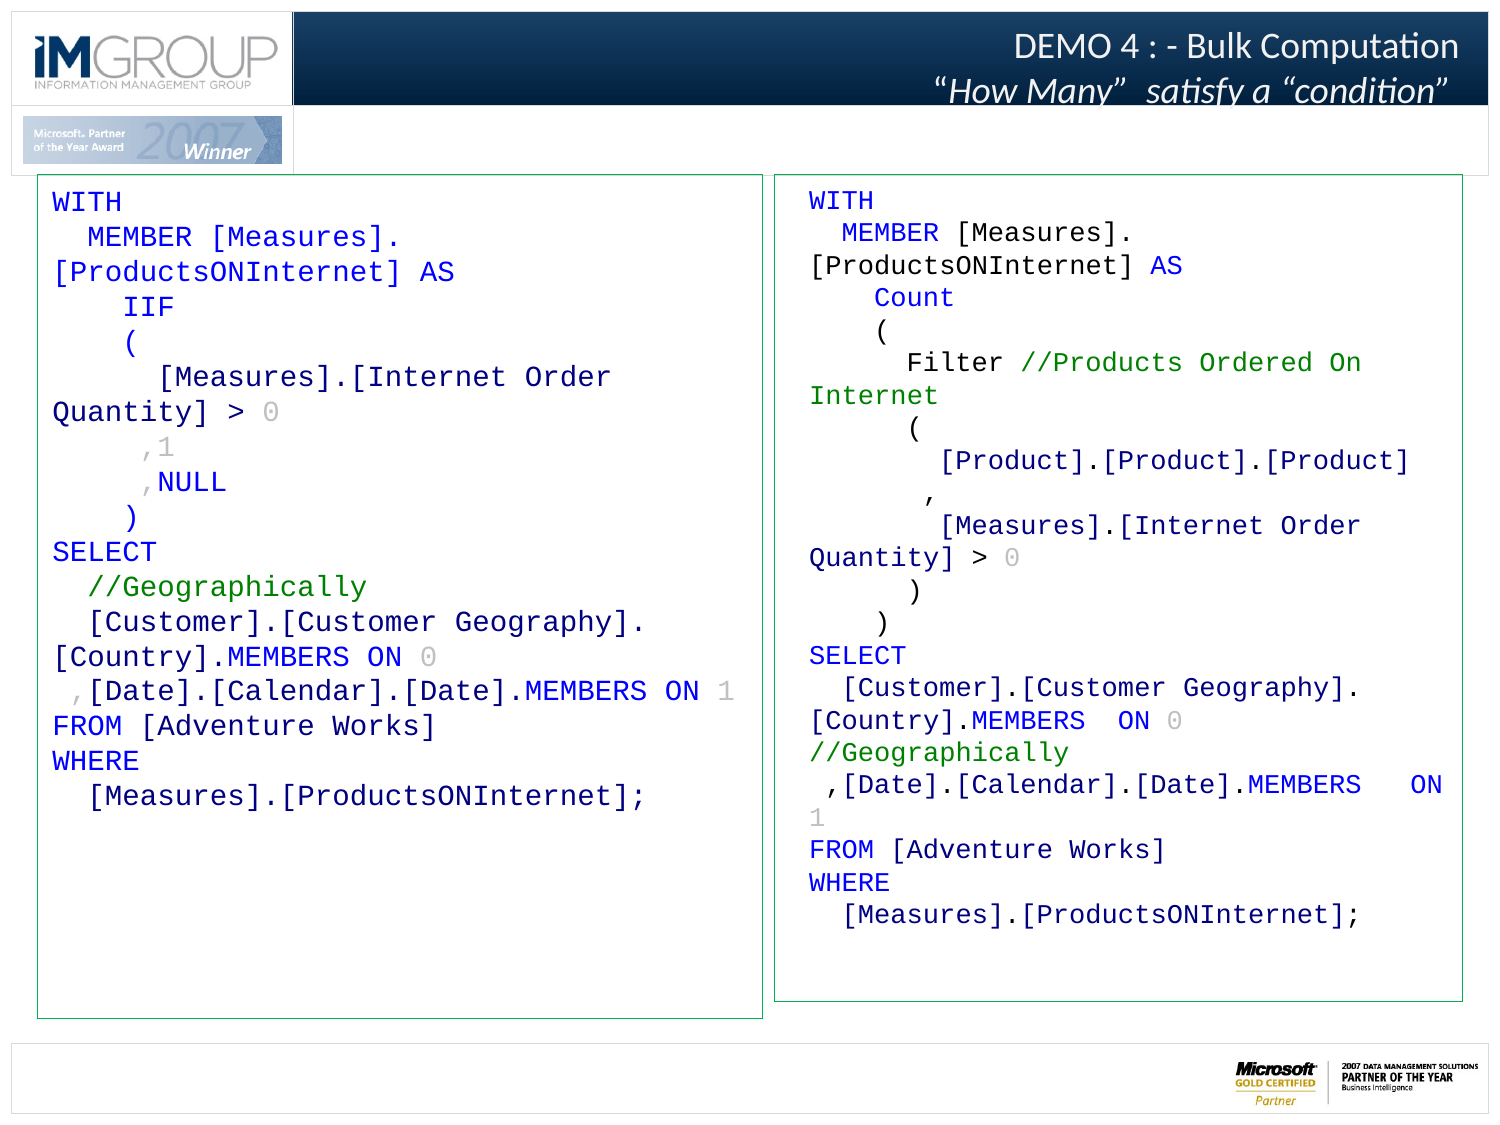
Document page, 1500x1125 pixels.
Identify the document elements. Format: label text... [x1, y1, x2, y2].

text_box WITH MEMBER [Measures].[ProductsONInternet] AS IIF ( [Measures].[Internet Order Quantity] > 0 ,1 ,NULL ) SELECT //Geographically [Customer].[Customer Geography].[Country].MEMBERS ON 0 ,[Date].[Calendar].[Date].MEMBERS ON 1 FROM [Adventure Works] WHERE [Measures].[ProductsONInternet]; [37, 174, 763, 1019]
text_box WITH MEMBER [Measures].[ProductsONInternet] AS Count ( Filter //Products Ordered On Internet ( [Product].[Product].[Product] , [Measures].[Internet Order Quantity] > 0 ) ) SELECT [Customer].[Customer Geography].[Country].MEMBERS ON 0 //Geographically ,[Date].[Calendar].[Date].MEMBERS ON 1 FROM [Adventure Works] WHERE [Measures].[ProductsONInternet]; [774, 174, 1463, 1002]
picture [35, 35, 278, 89]
title DEMO 4 : - Bulk Computation “How Many” satisfy a “condition” [124, 0, 1476, 88]
picture [1230, 1054, 1481, 1108]
